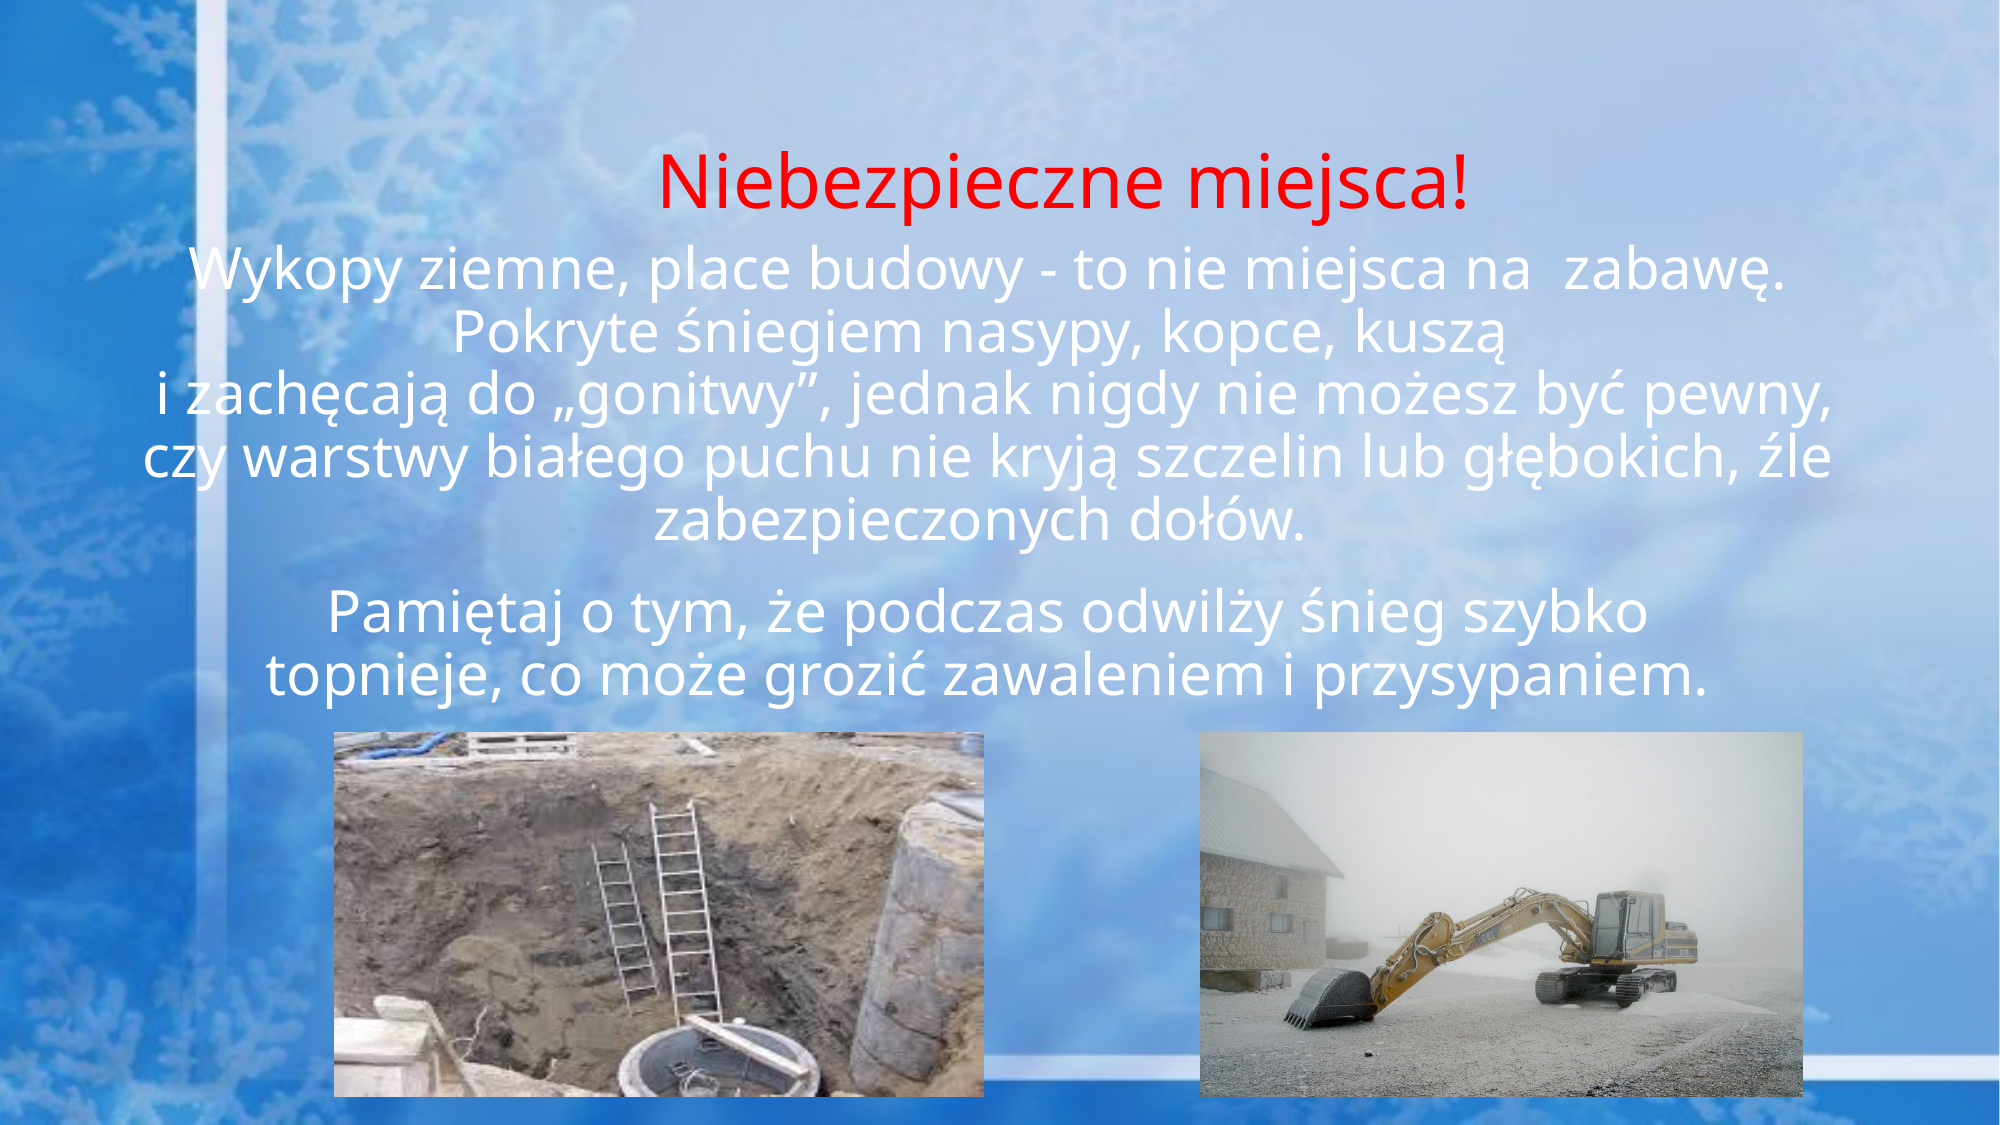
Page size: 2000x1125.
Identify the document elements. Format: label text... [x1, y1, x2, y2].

title Niebezpieczne miejsca! [261, 29, 1867, 231]
list Wykopy ziemne, place budowy - to nie miejsca na zabawę. Pokryte śniegiem nasypy, kopce, kuszą i zachęcają do „gonitwy”, jednak nigdy nie możesz być pewny, czy warstwy białego puchu nie kryją szczelin lub głębokich, źle zabezpieczonych dołów. Pamiętaj o tym, że podczas odwilży śnieg szybko topnieje, co może grozić zawaleniem i przysypaniem. [78, 231, 1898, 733]
picture [0, 0, 2000, 1125]
